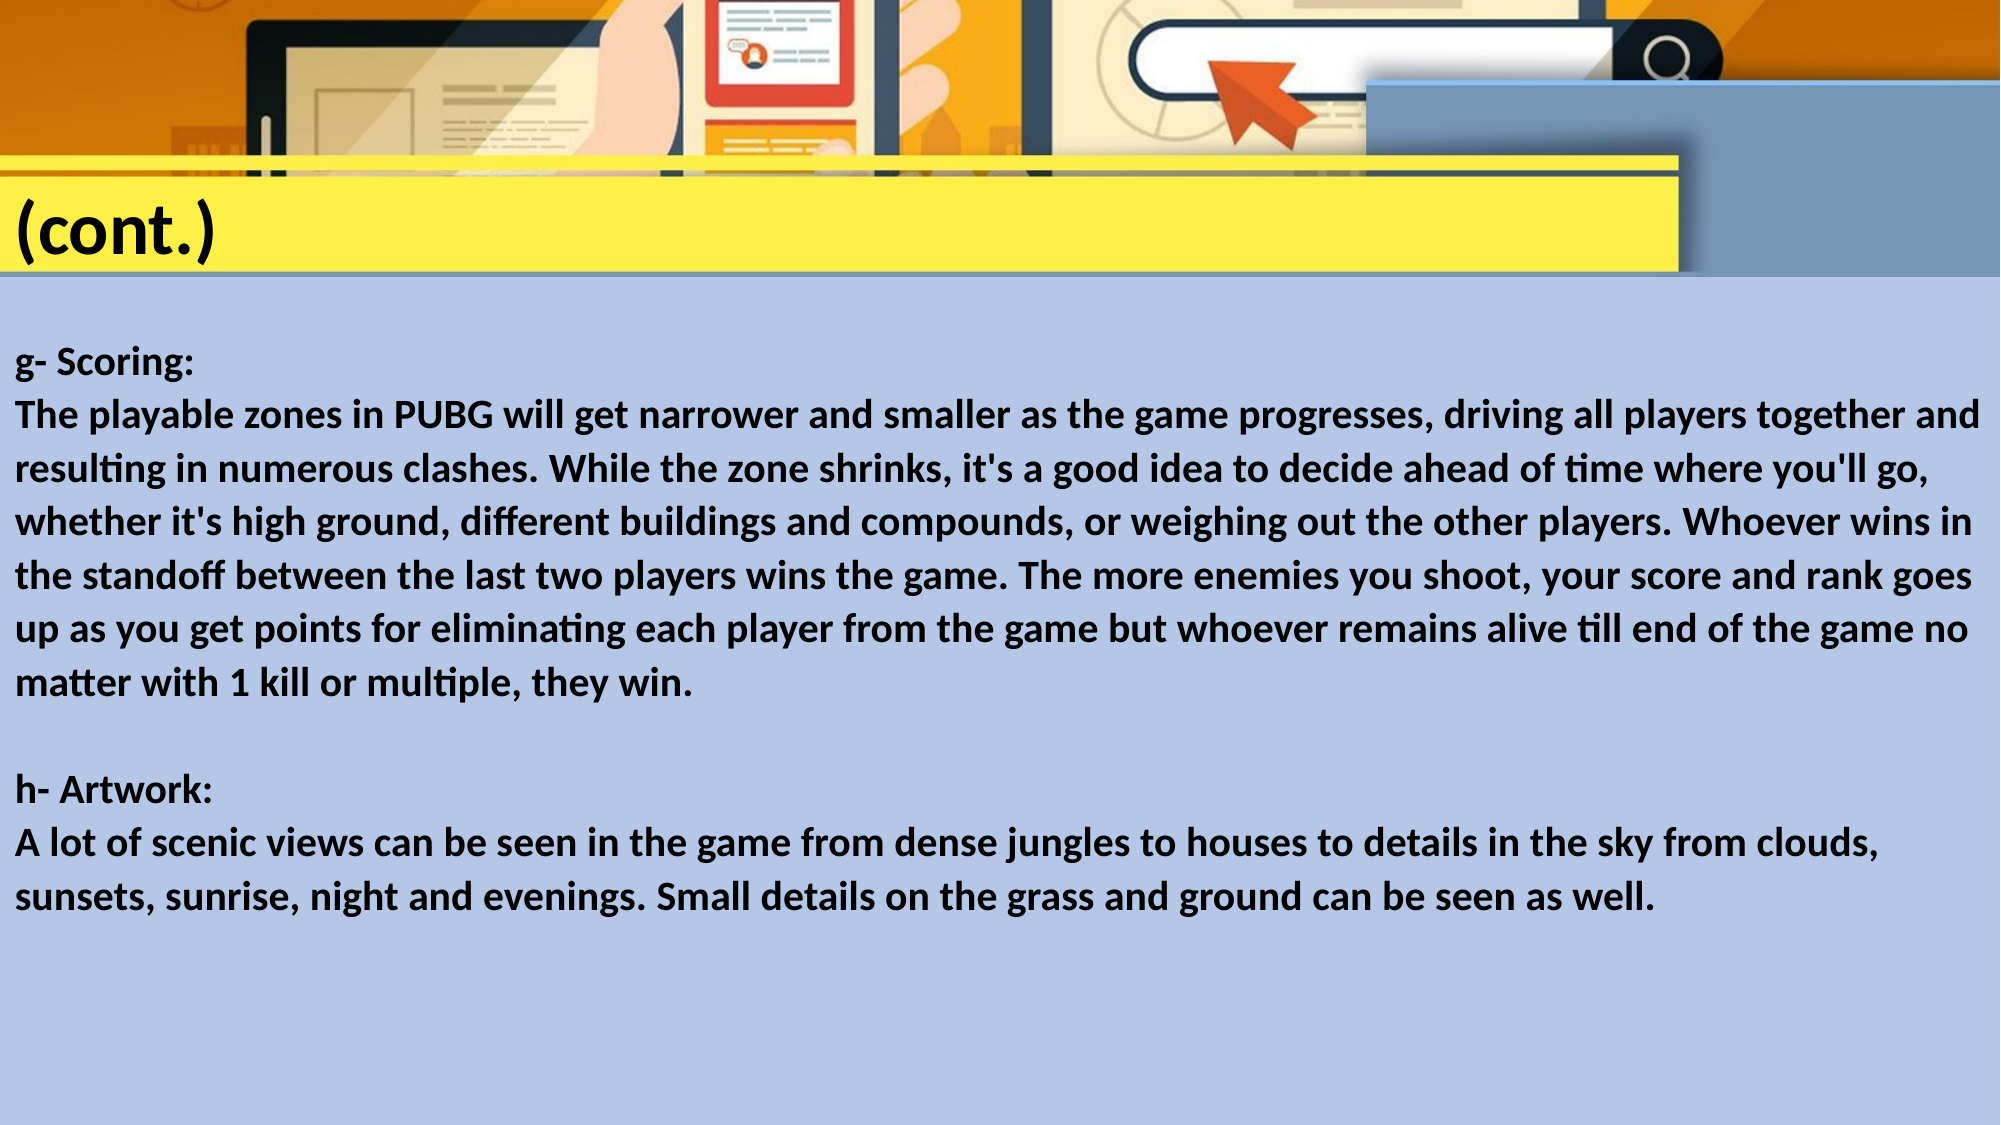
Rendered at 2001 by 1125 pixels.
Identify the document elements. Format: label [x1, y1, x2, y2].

list [0, 0, 2000, 1125]
